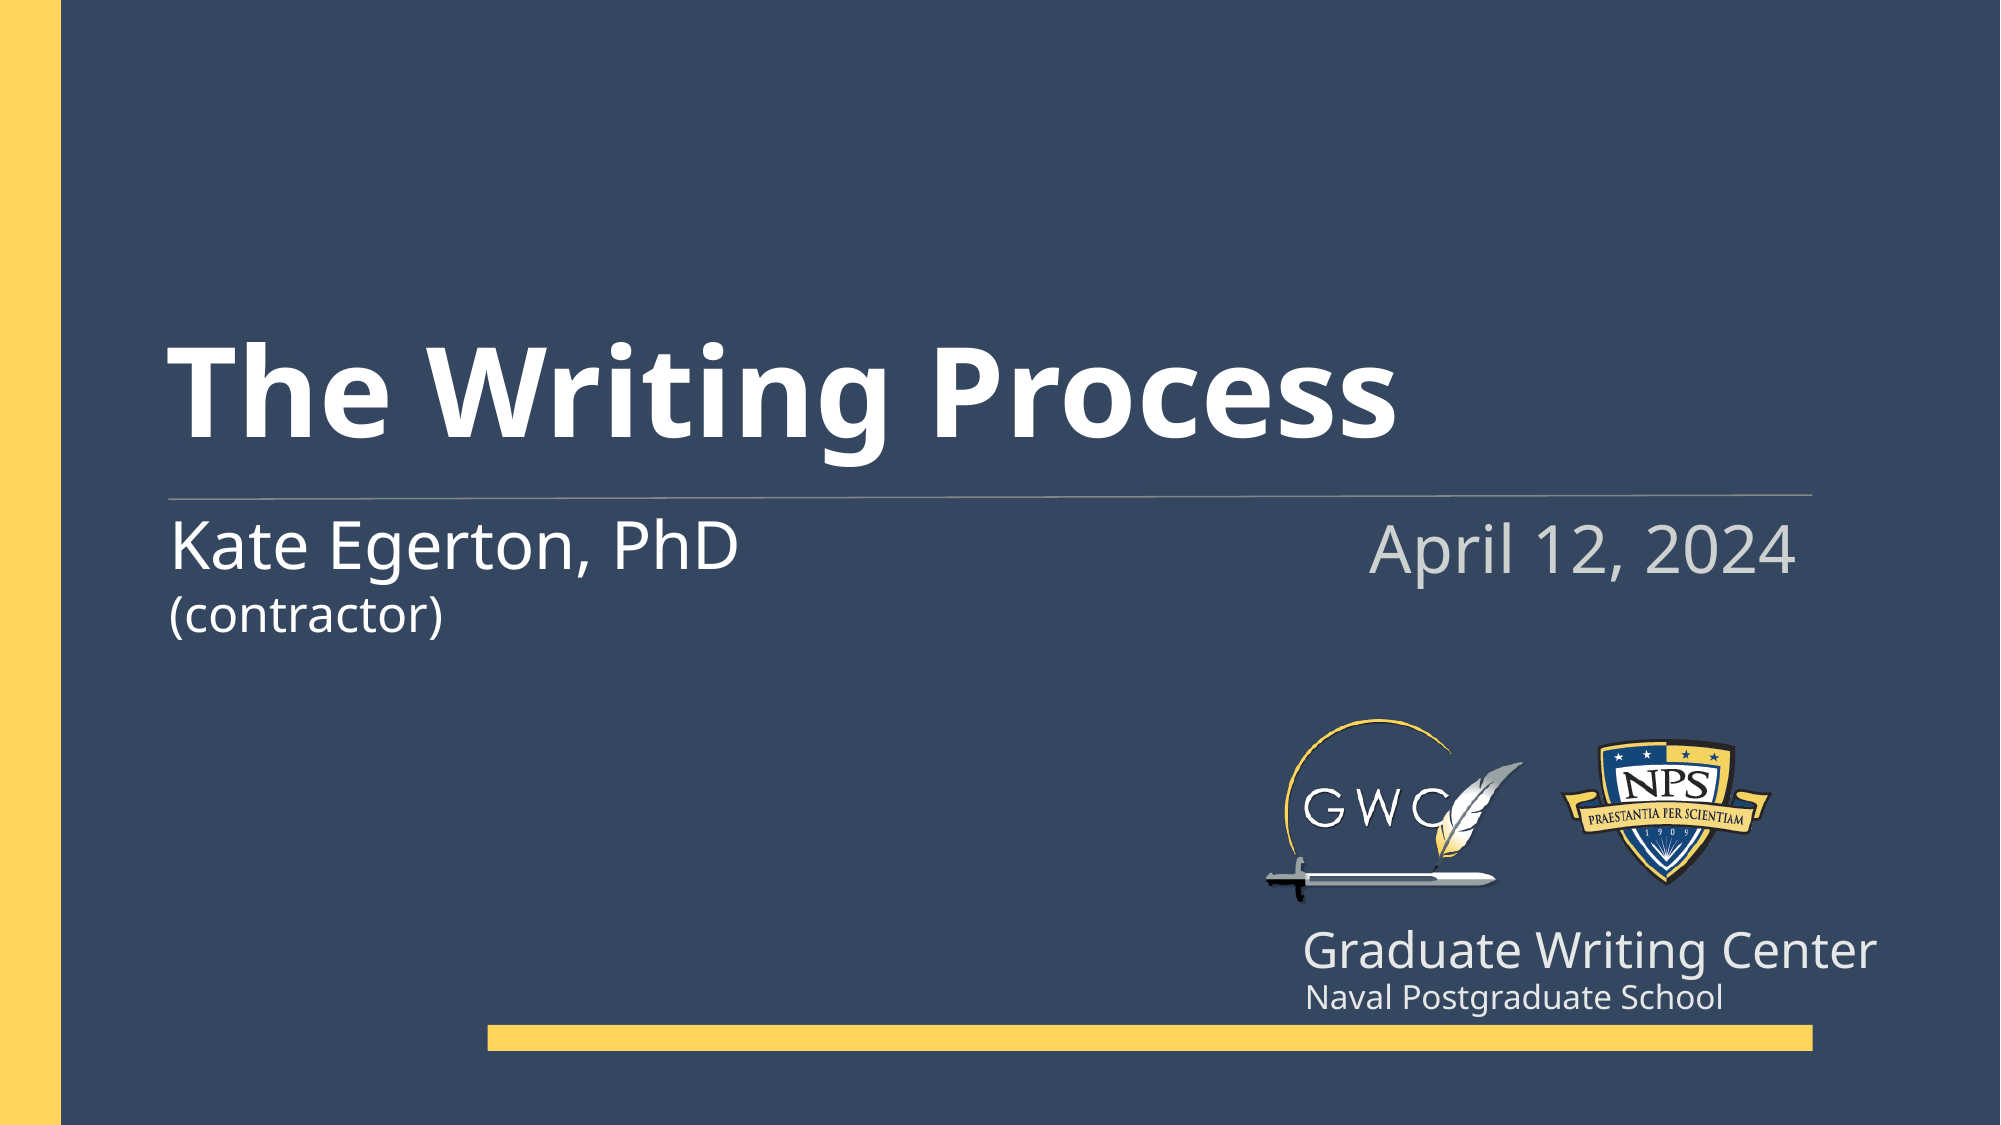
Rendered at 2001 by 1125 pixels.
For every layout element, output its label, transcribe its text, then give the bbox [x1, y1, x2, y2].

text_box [168, 494, 1813, 500]
picture [1237, 702, 1536, 909]
text_box [485, 1023, 1815, 1053]
picture [1560, 737, 1773, 888]
text_box Graduate Writing Center [1287, 911, 2000, 985]
text_box Naval Postgraduate School [1289, 968, 2000, 1043]
text_box April 12, 2024 [1018, 510, 1813, 561]
text_box [0, 0, 63, 1125]
subtitle Kate Egerton, PhD (contractor) [154, 495, 814, 569]
title The Writing Process [150, 337, 1425, 496]
